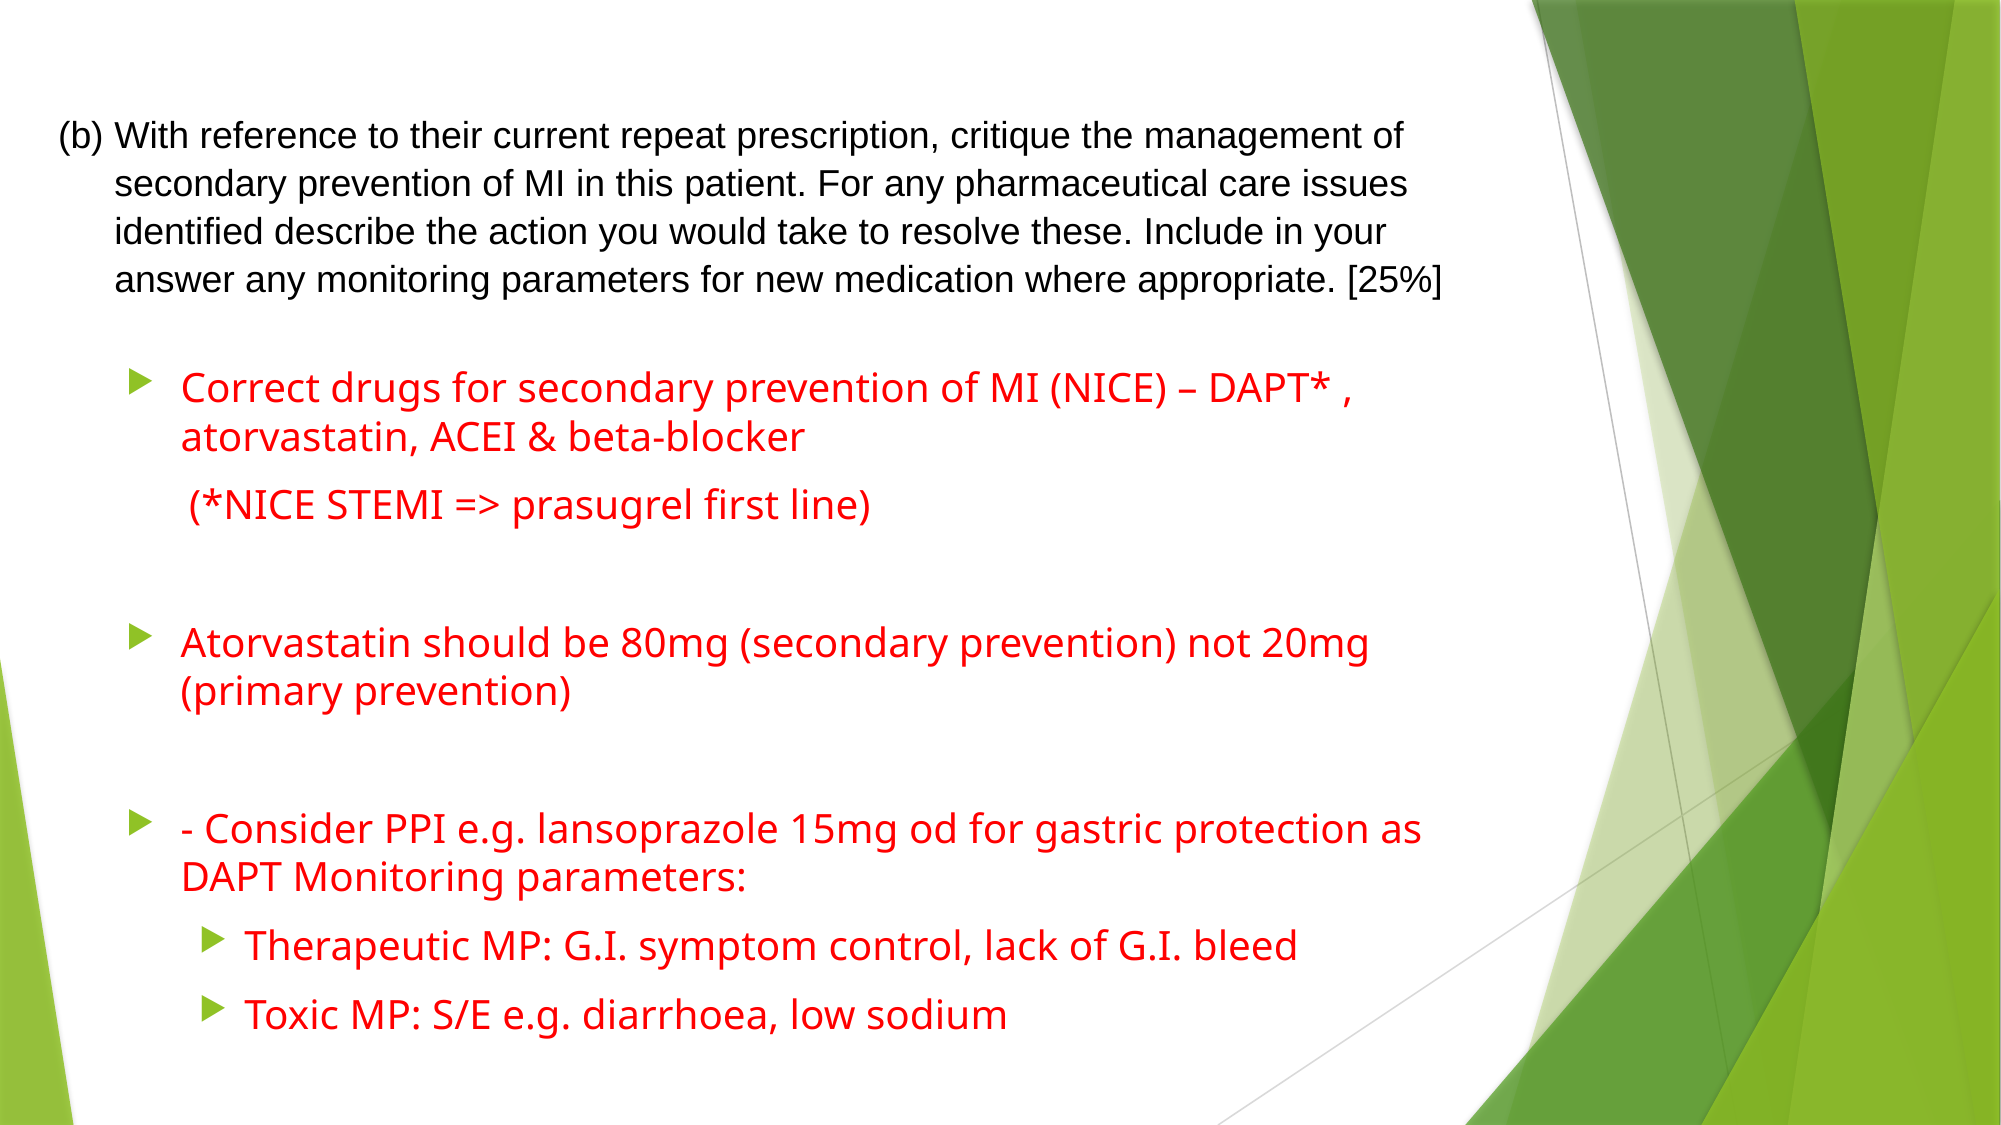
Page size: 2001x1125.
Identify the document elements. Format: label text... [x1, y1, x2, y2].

list Correct drugs for secondary prevention of MI (NICE) – DAPT* , atorvastatin, ACEI & beta-blocker (*NICE STEMI => prasugrel first line) Atorvastatin should be 80mg (secondary prevention) not 20mg (primary prevention) - Consider PPI e.g. lansoprazole 15mg od for gastric protection as DAPT Monitoring parameters: Therapeutic MP: G.I. symptom control, lack of G.I. bleed Toxic MP: S/E e.g. diarrhoea, low sodium [111, 354, 1522, 1049]
title (b) With reference to their current repeat prescription, critique the management of secondary prevention of MI in this patient. For any pharmaceutical care issues identified describe the action you would take to resolve these. Include in your answer any monitoring parameters for new medication where appropriate. [25%] [43, 99, 1522, 317]
